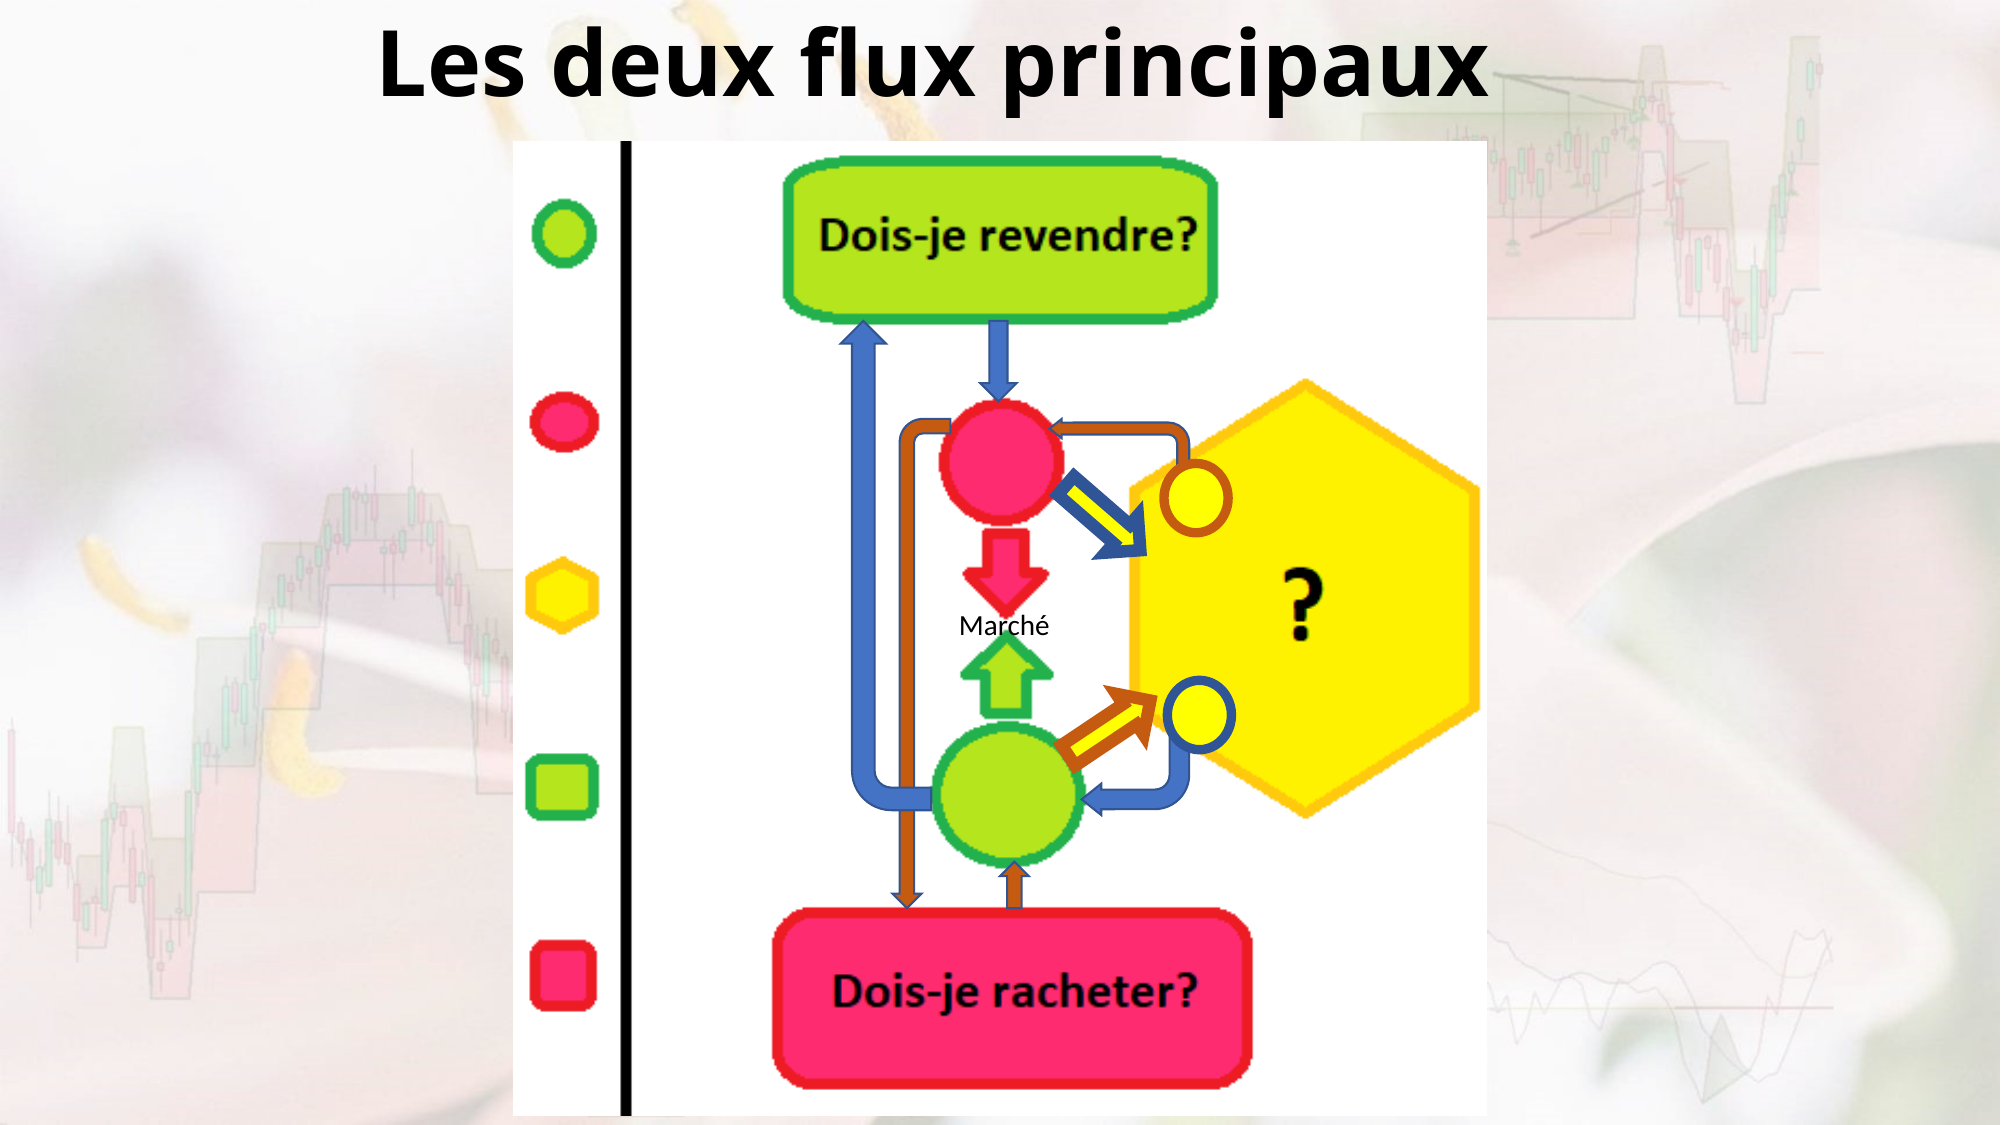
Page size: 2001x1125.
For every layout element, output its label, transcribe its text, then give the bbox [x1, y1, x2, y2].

picture [512, 141, 1487, 1116]
title Les deux flux principaux [360, 0, 1655, 142]
